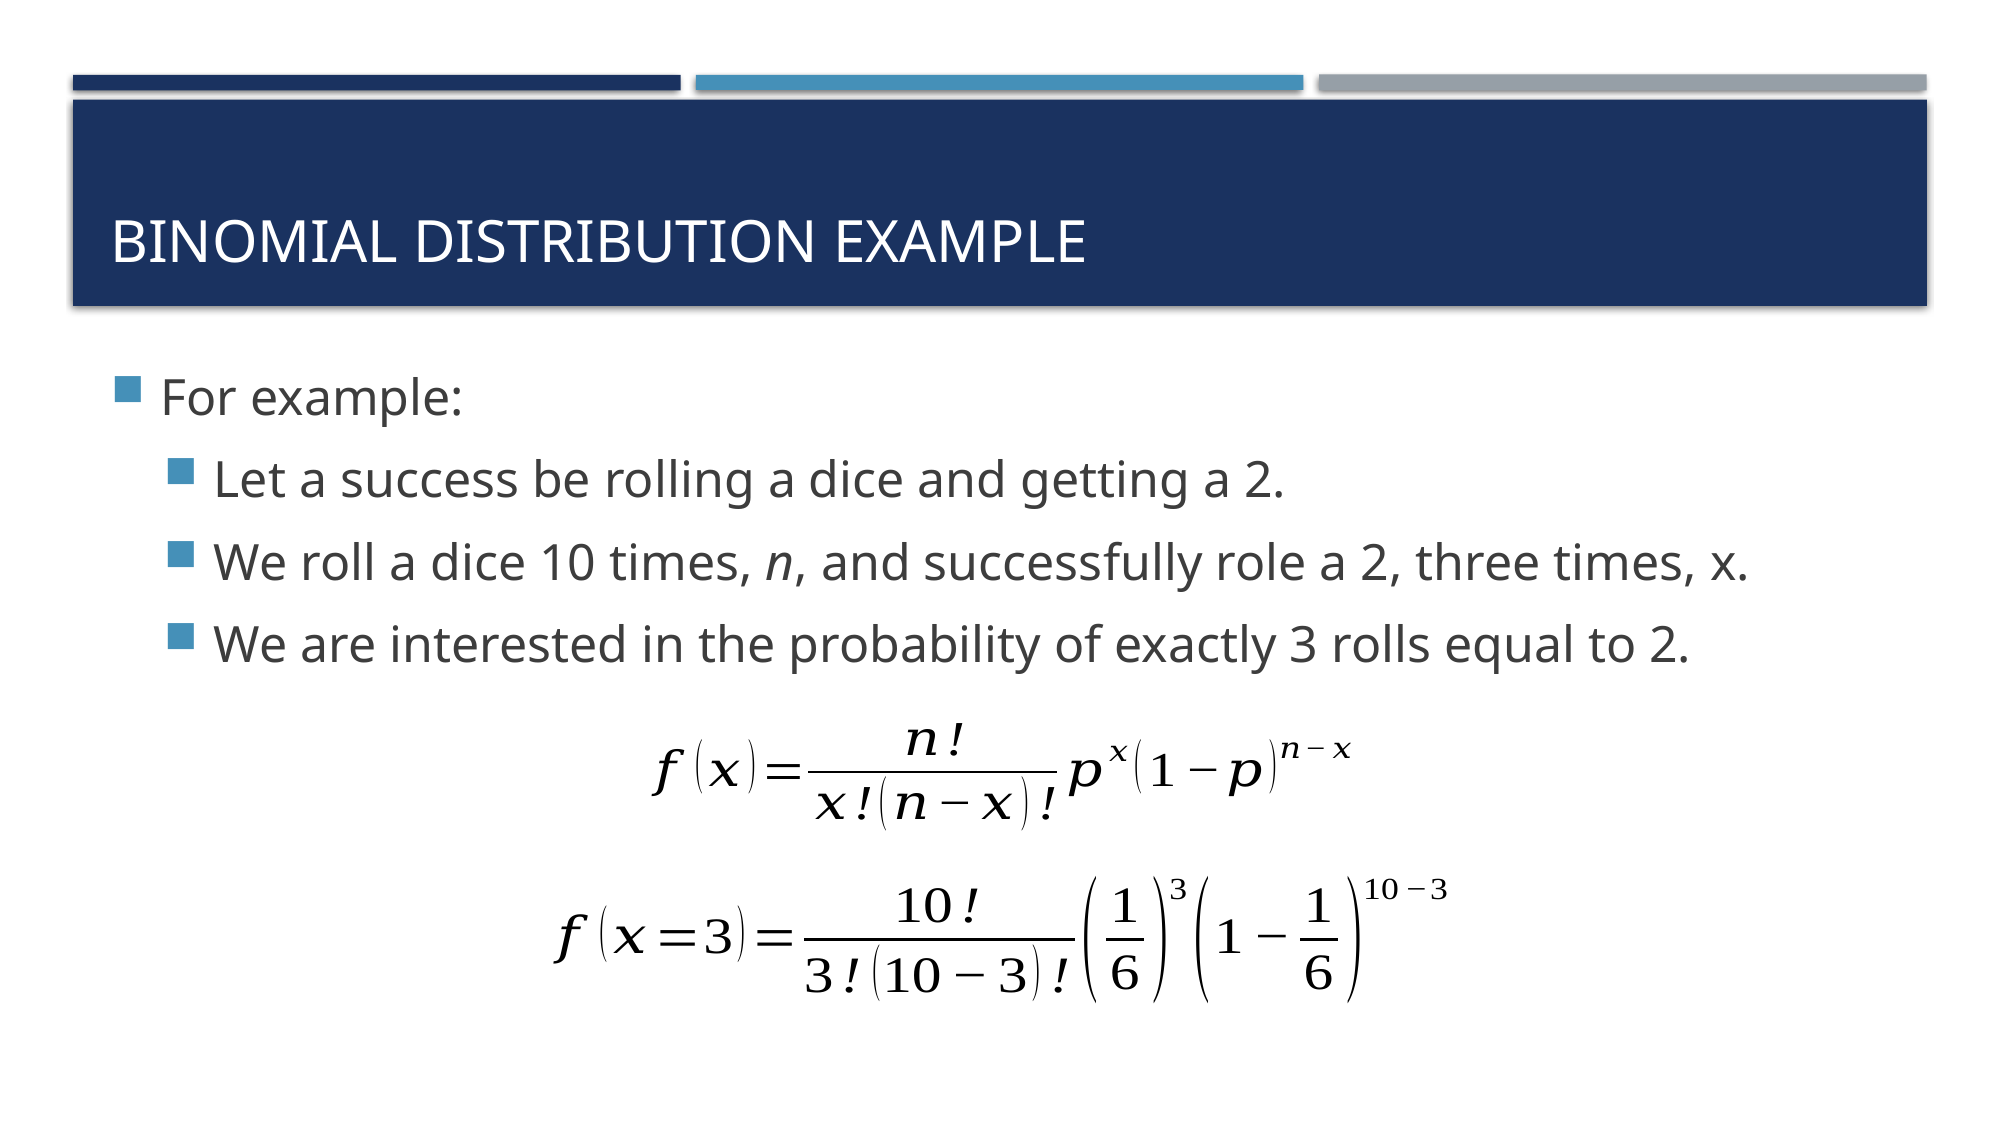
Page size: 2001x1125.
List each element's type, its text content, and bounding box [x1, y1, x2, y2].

list For example: Let a success be rolling a dice and getting a 2. We roll a dice 10 times, n, and successfully role a 2, three times, x. We are interested in the probability of exactly 3 rolls equal to 2. [95, 357, 1905, 962]
title Binomial Distribution Example [95, 119, 1905, 282]
